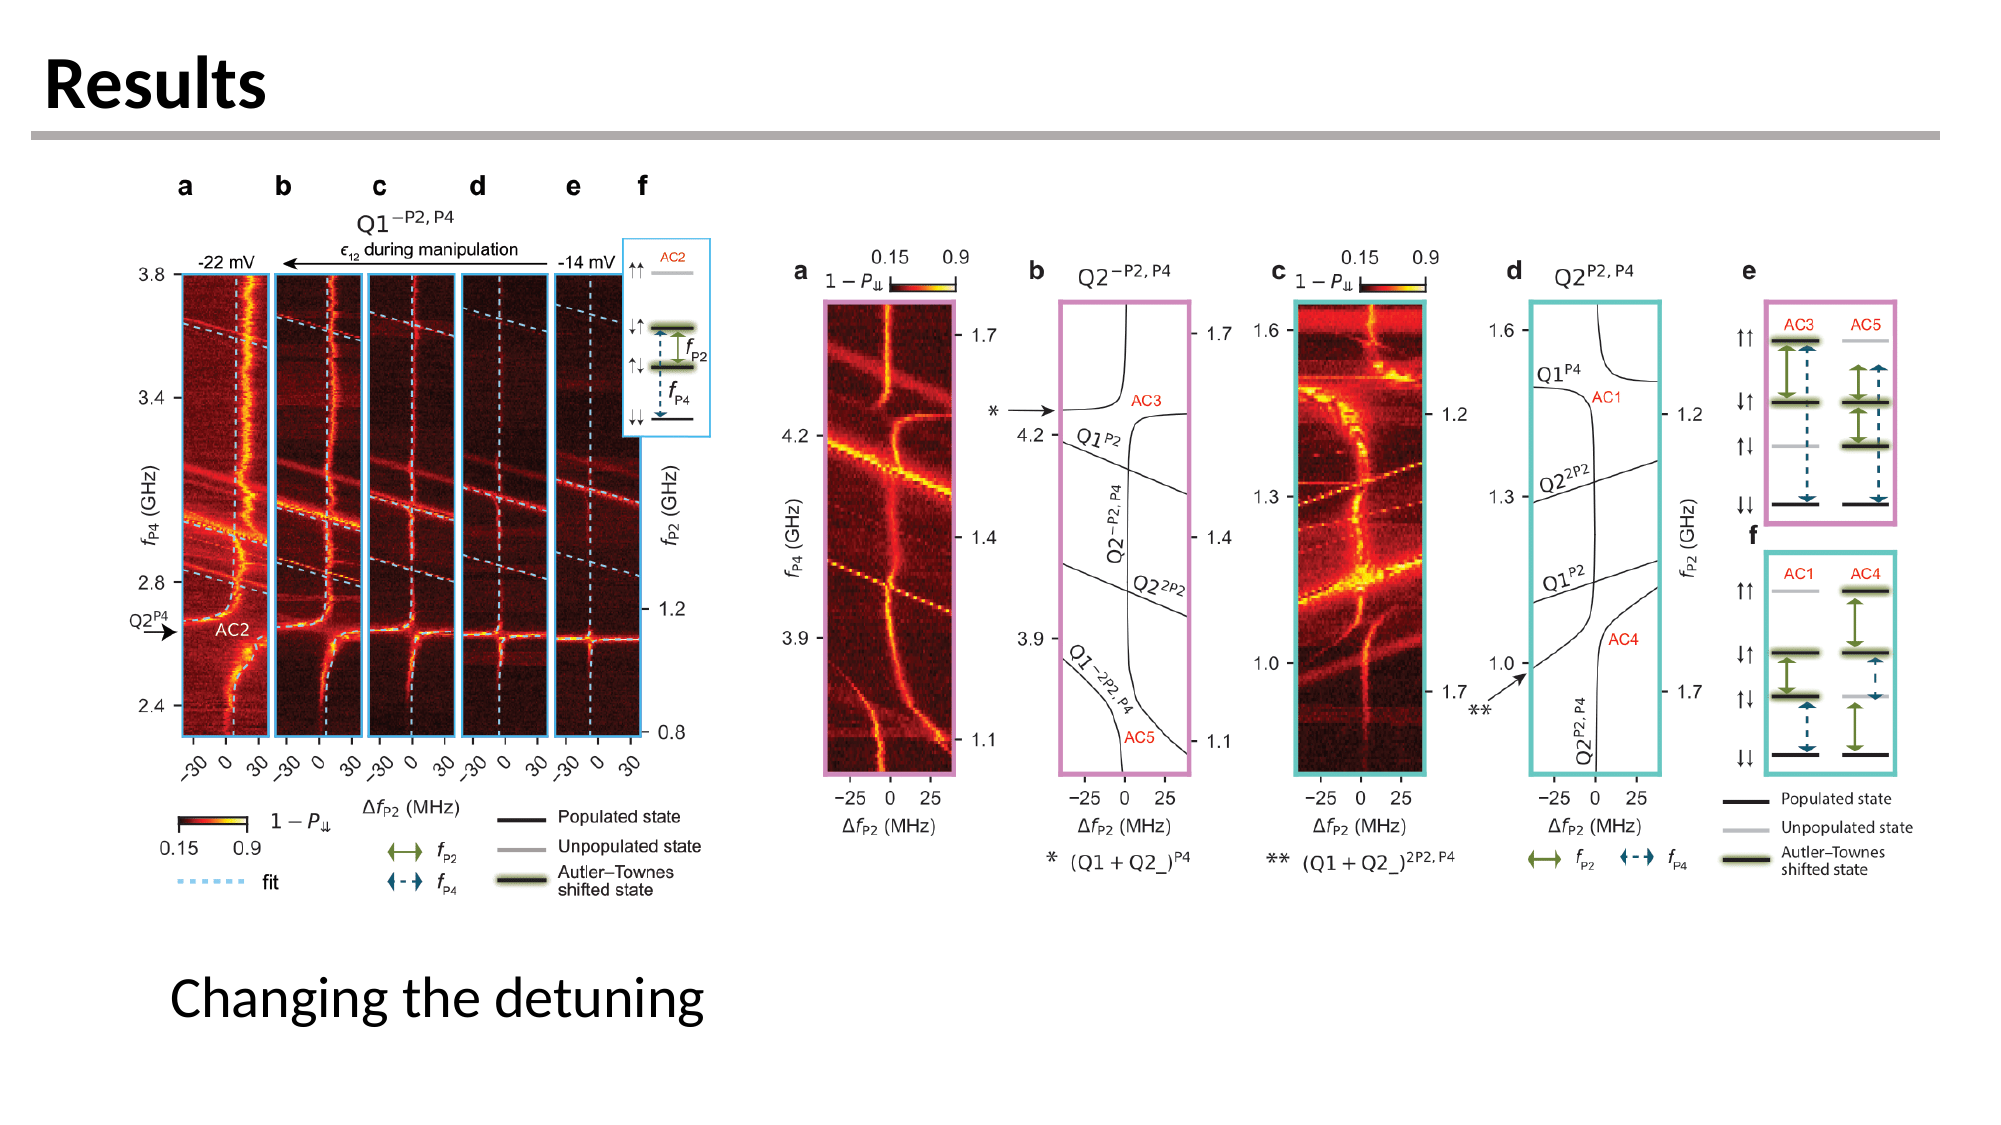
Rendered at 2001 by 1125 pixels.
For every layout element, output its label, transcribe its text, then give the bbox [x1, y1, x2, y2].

picture [101, 158, 718, 913]
text_box [28, 129, 1942, 142]
text_box Changing the detuning [68, 952, 807, 1037]
text_box Results [29, 26, 1691, 131]
picture [754, 235, 1923, 883]
